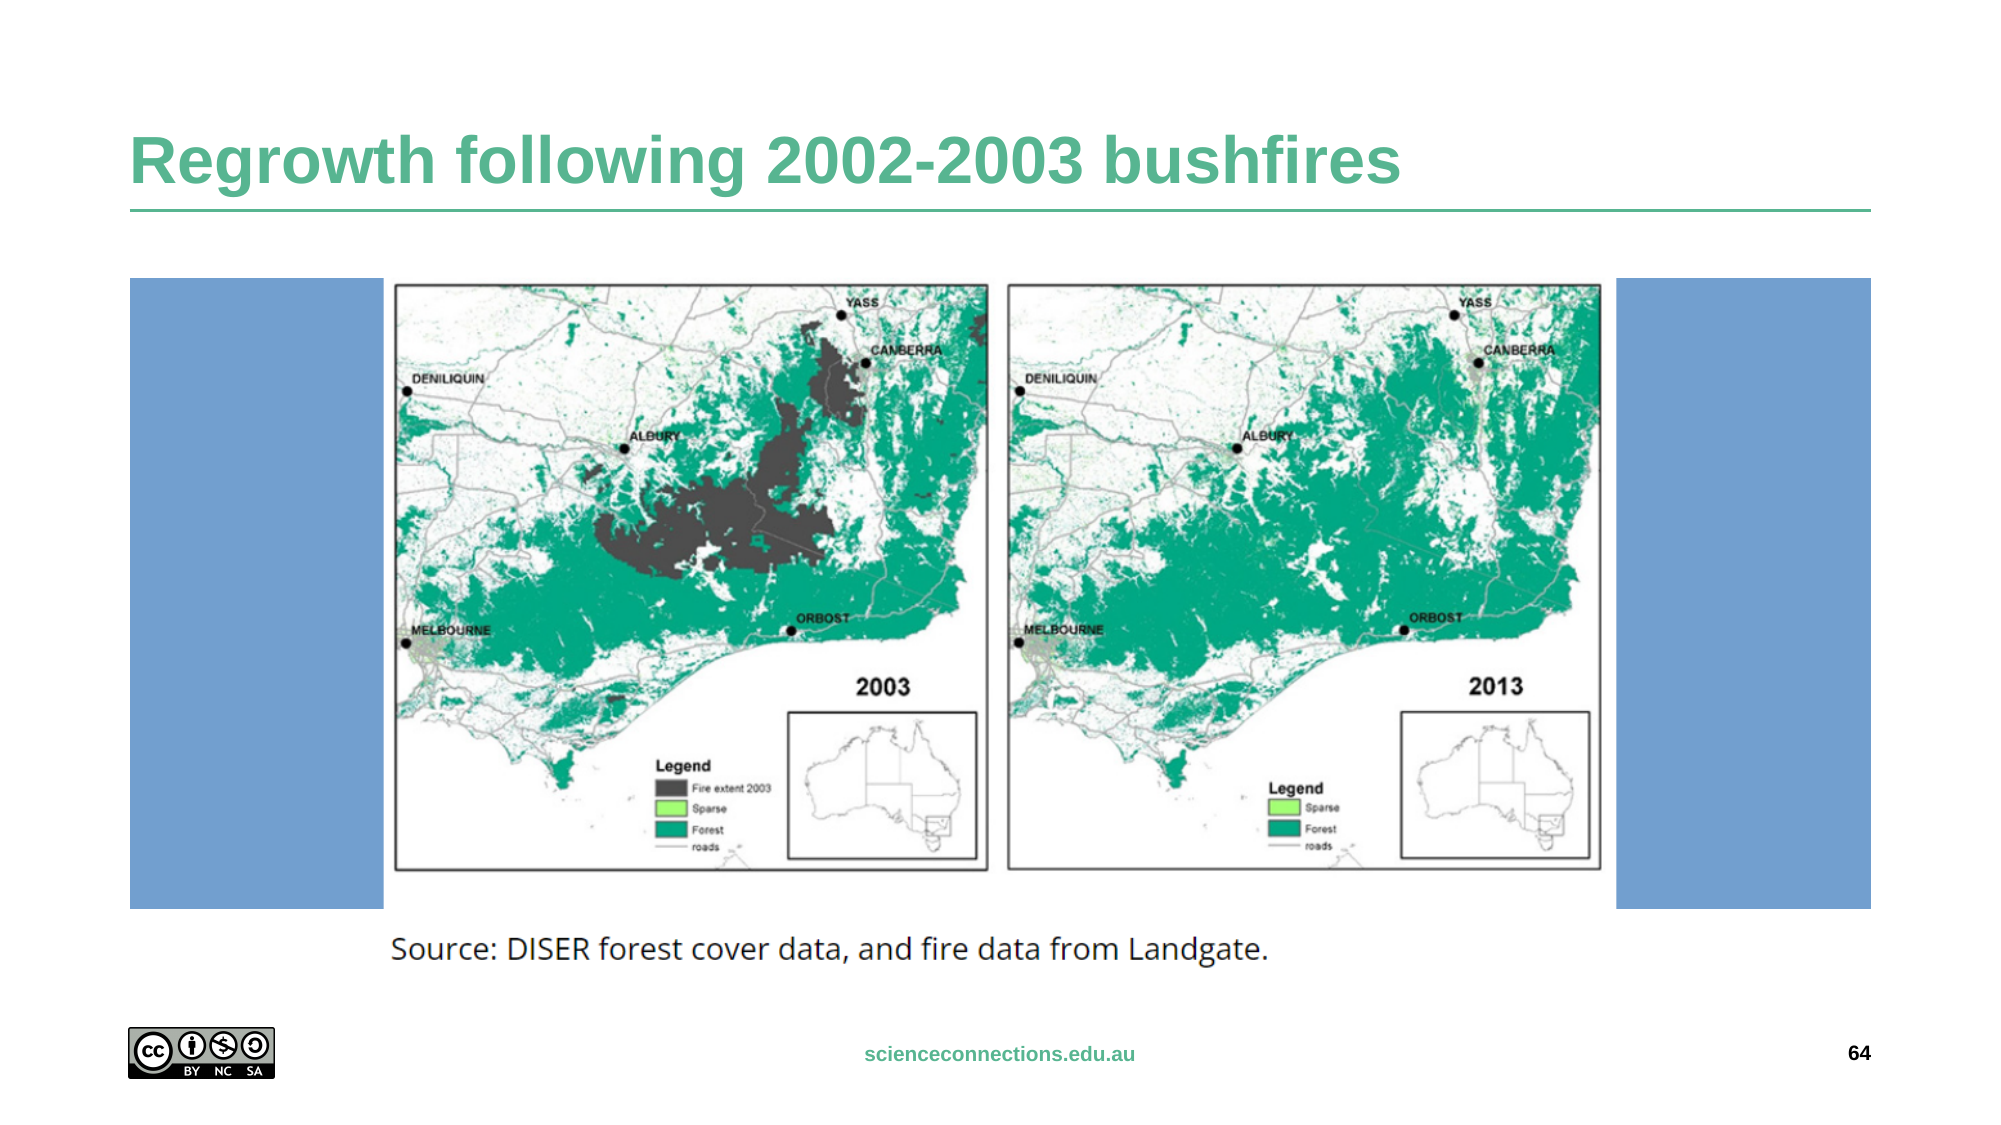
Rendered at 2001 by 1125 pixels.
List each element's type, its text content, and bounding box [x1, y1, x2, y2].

picture [128, 1027, 275, 1079]
title Regrowth following 2002-2003 bushfires [129, 116, 1872, 204]
footer scienceconnections.edu.au [653, 1027, 1347, 1079]
picture [383, 246, 1617, 969]
slide_number 64 [1753, 1026, 1872, 1078]
